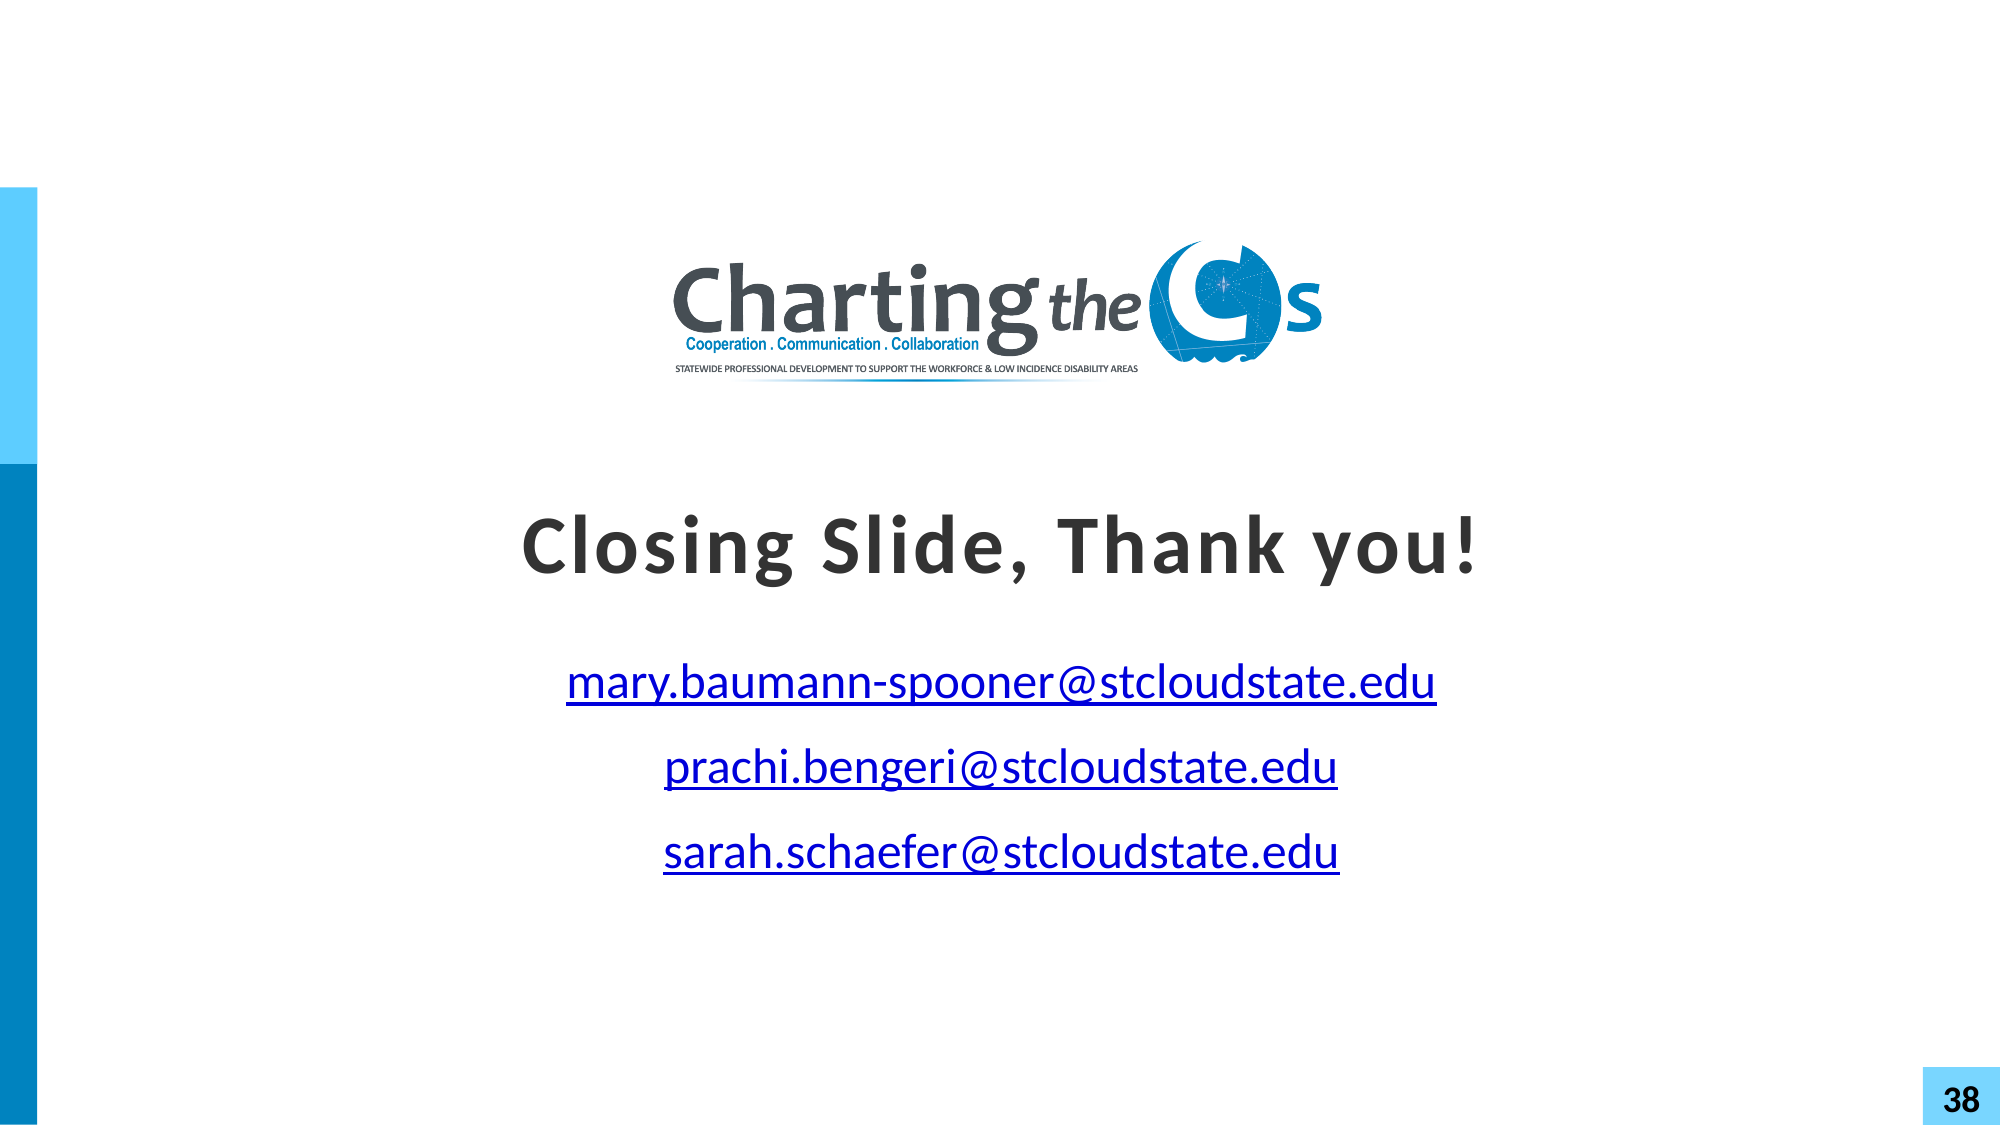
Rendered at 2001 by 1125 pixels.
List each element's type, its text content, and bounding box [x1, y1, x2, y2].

picture [673, 237, 1322, 382]
title Closing Slide, Thank you! [99, 474, 1904, 625]
subtitle mary.baumann-spooner@stcloudstate.edu prachi.bengeri@stcloudstate.edu sarah.schaefer@stcloudstate.edu [97, 641, 1906, 899]
